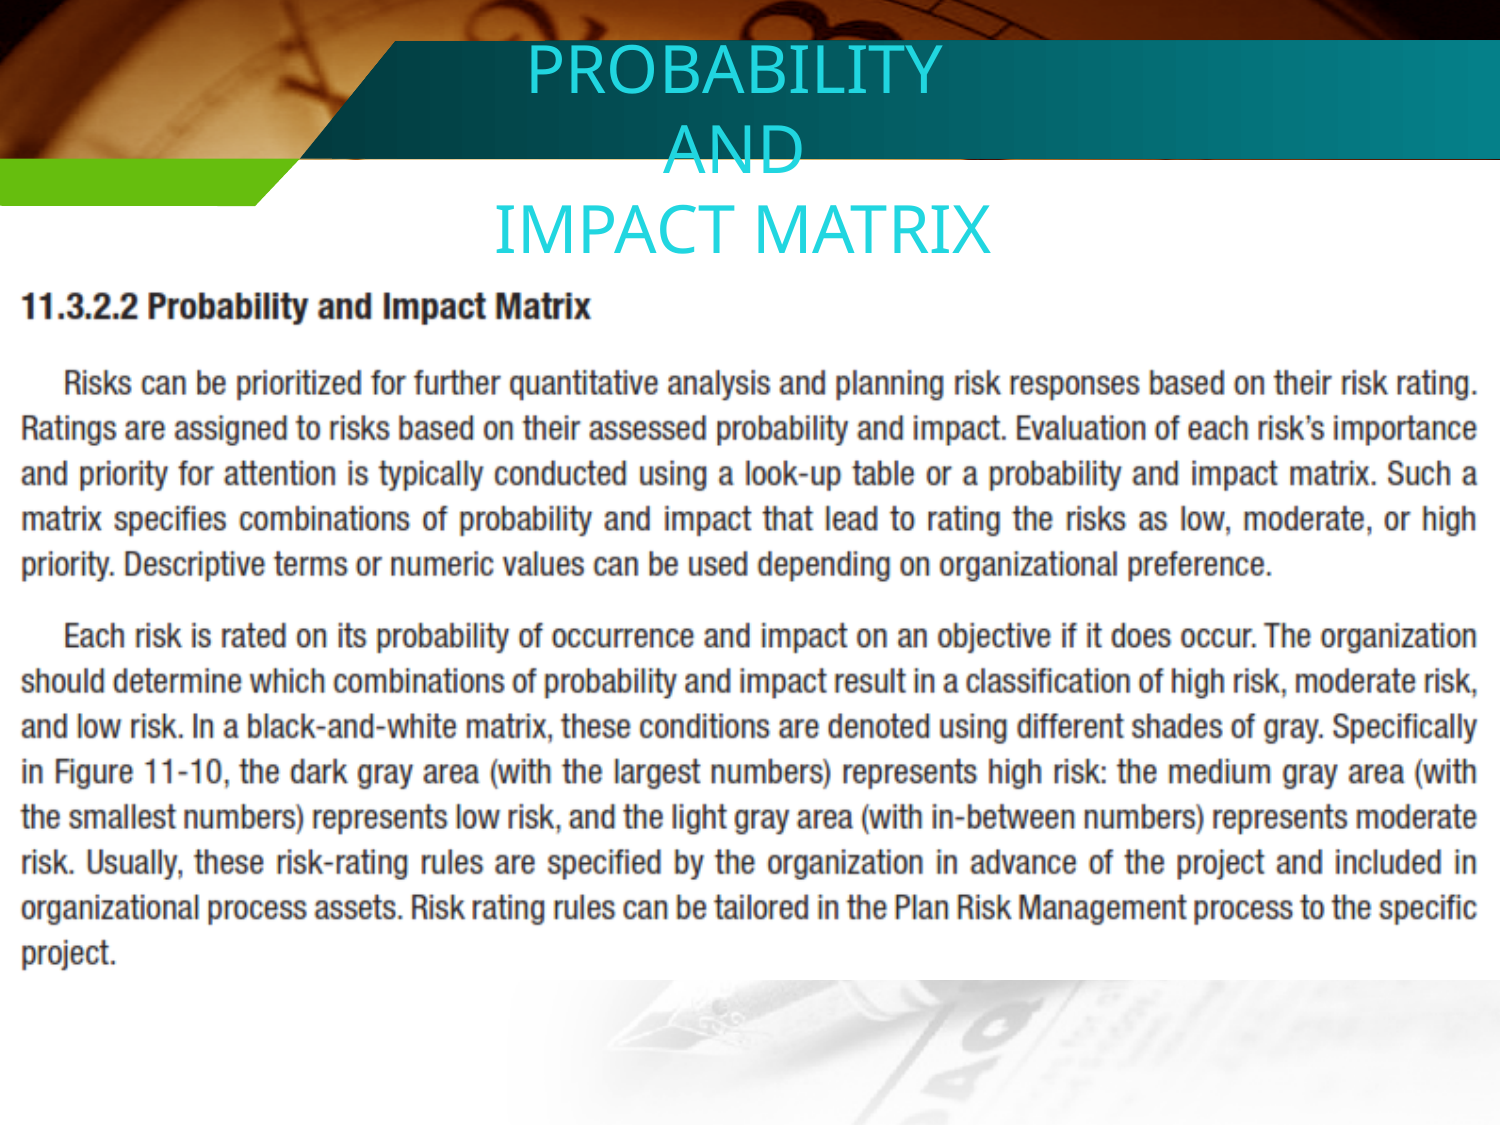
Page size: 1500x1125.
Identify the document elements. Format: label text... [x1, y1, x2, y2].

text_box PROBABILITY AND IMPACT MATRIX [50, 19, 1436, 274]
picture [0, 0, 1500, 158]
picture [0, 278, 1500, 1125]
